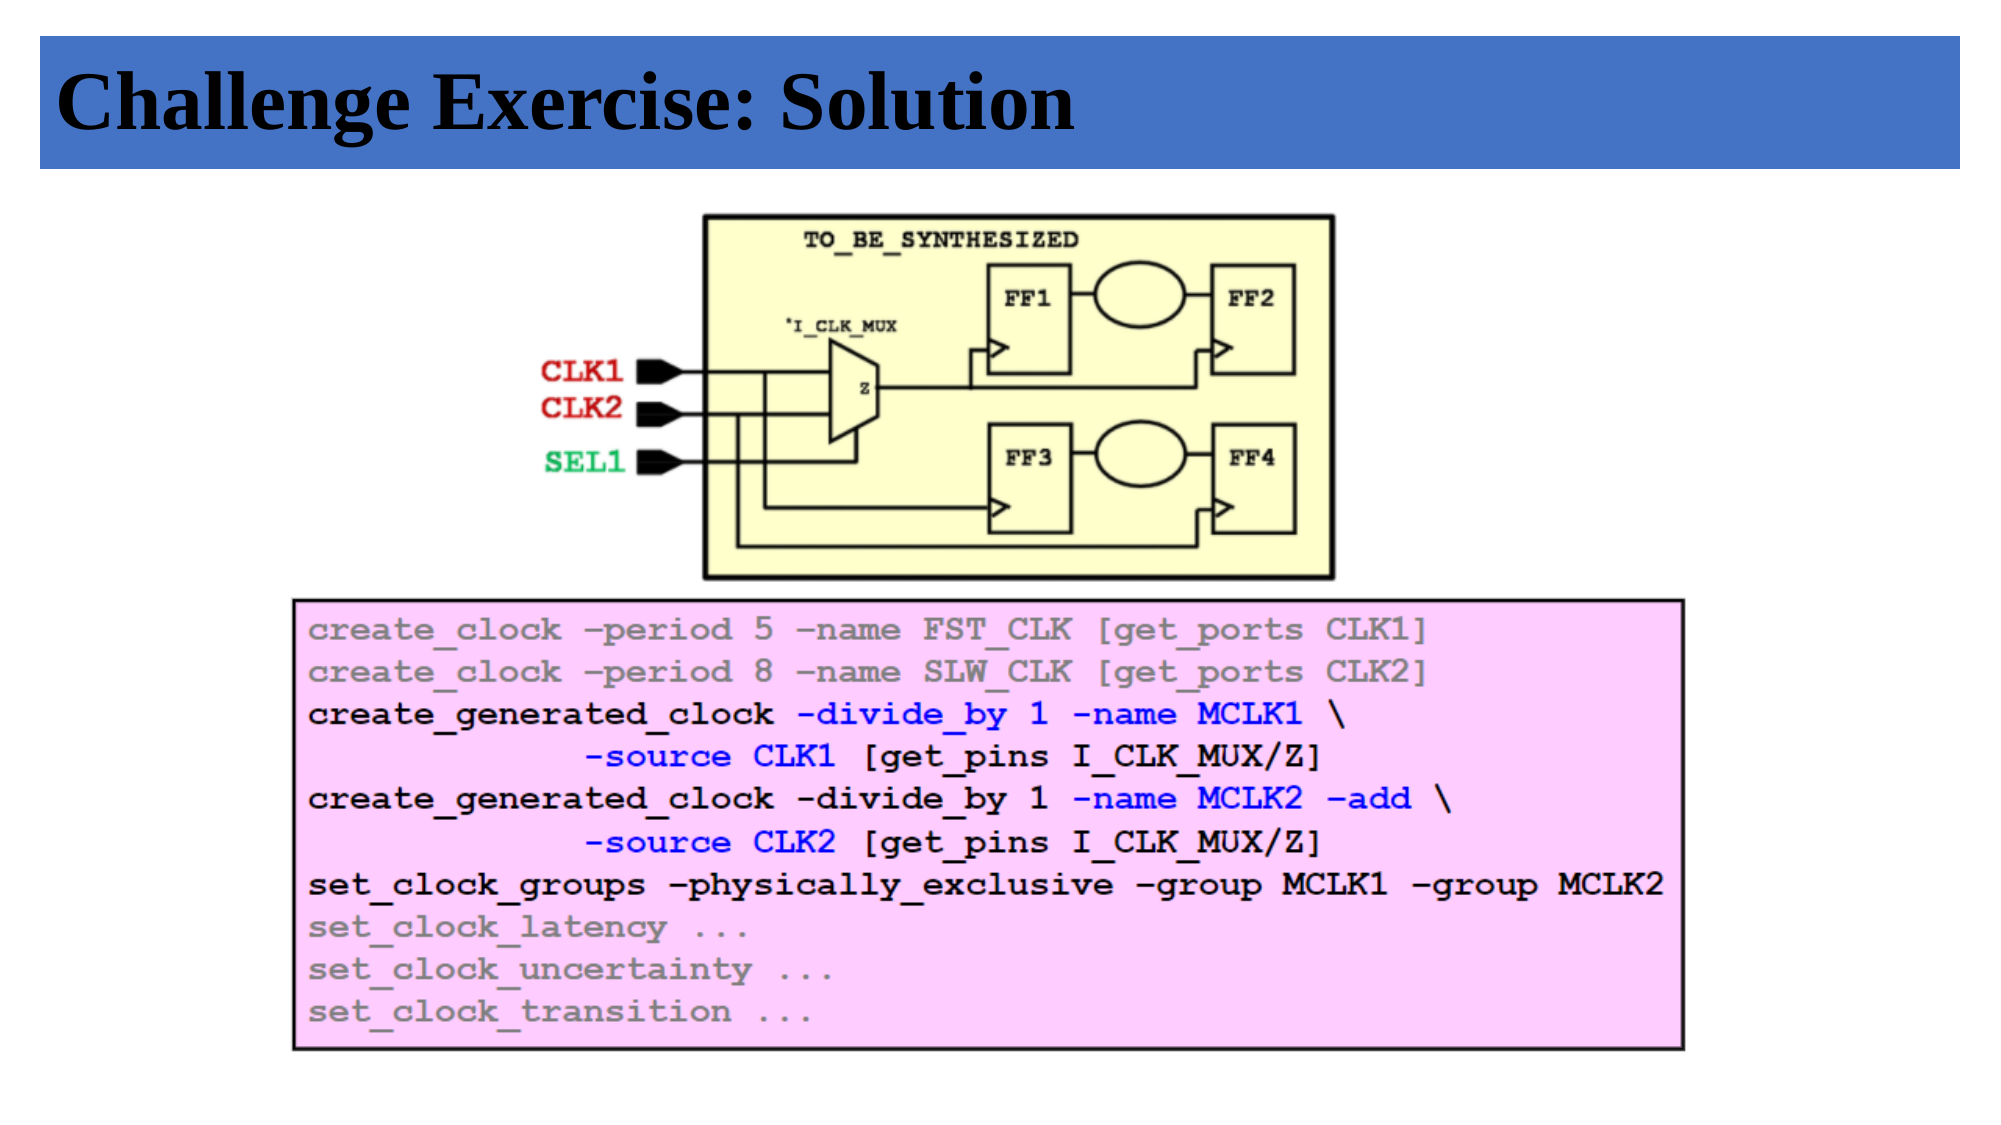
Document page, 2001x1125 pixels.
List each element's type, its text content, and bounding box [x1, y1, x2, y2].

picture [77, 197, 1870, 1089]
title Challenge Exercise: Solution [40, 36, 1960, 169]
